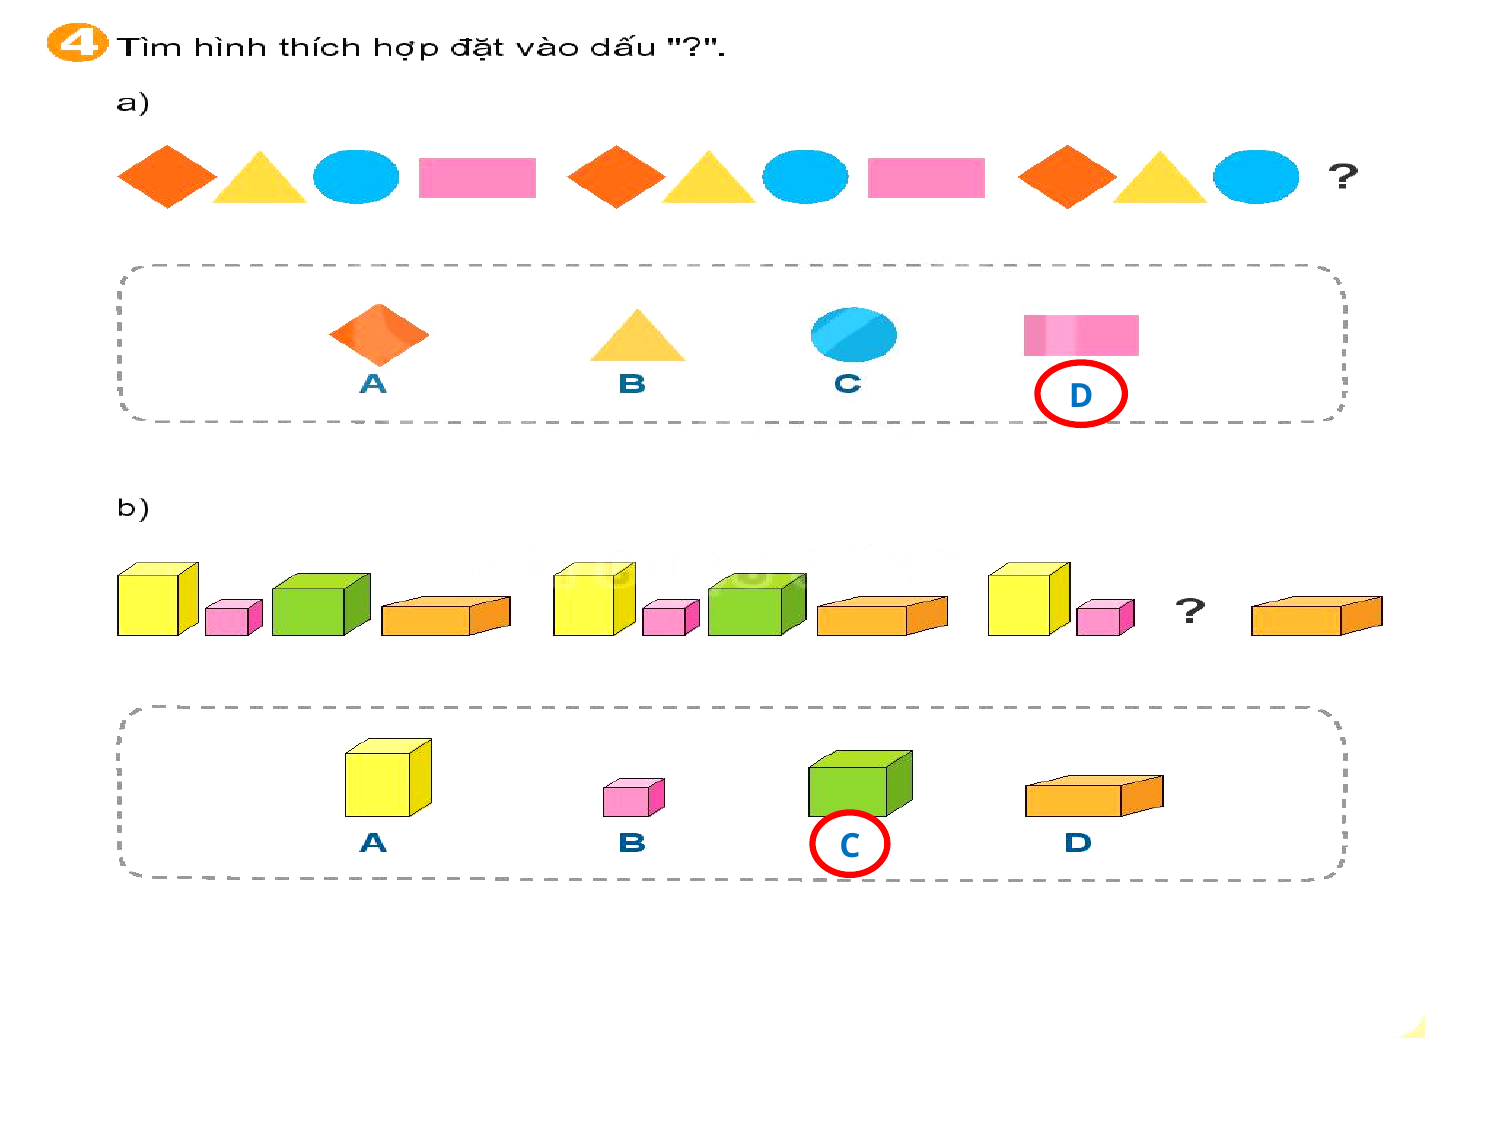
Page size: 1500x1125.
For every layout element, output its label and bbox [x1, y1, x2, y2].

picture [0, 0, 1426, 1038]
